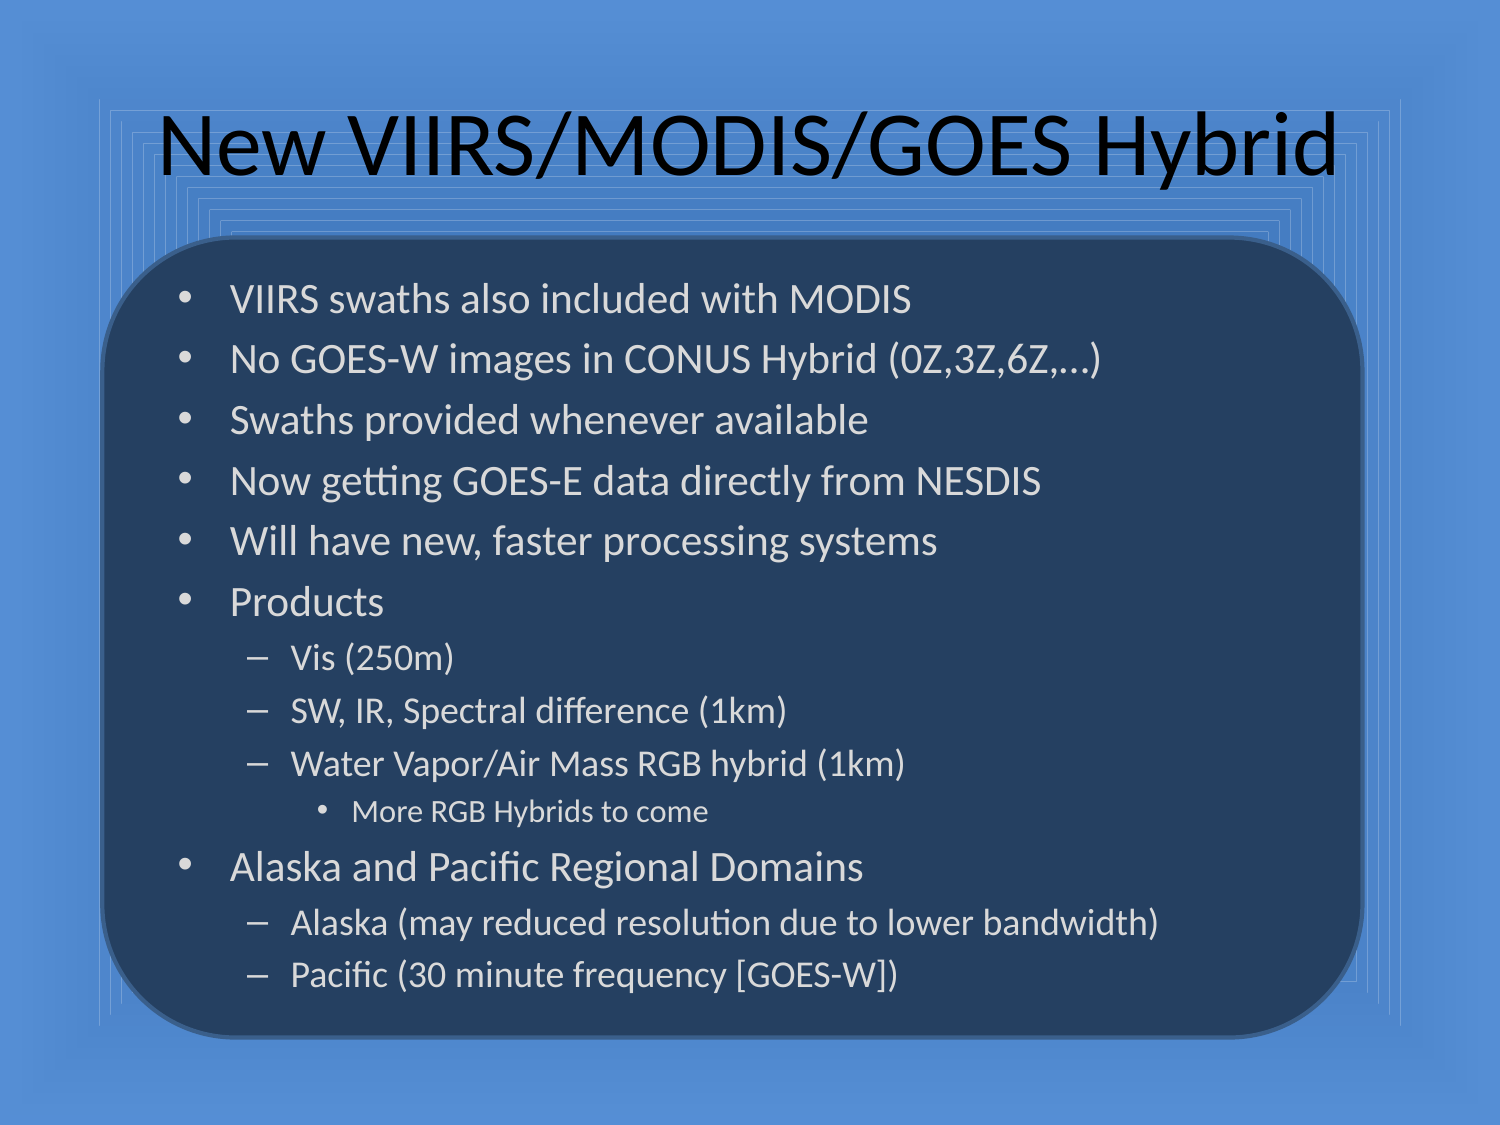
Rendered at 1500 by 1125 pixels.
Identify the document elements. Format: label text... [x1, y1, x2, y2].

title New VIIRS/MODIS/GOES Hybrid [75, 45, 1425, 233]
text_box [100, 235, 1320, 1040]
list VIIRS swaths also included with MODIS No GOES-W images in CONUS Hybrid (0Z,3Z,6Z,…) Swaths provided whenever available Now getting GOES-E data directly from NESDIS Will have new, faster processing systems Products Vis (250m) SW, IR, Spectral difference (1km) Water Vapor/Air Mass RGB hybrid (1km) More RGB Hybrids to come Alaska and Pacific Regional Domains Alaska (may reduced resolution due to lower bandwidth) Pacific (30 minute frequency [GOES-W]) [162, 262, 1363, 1005]
